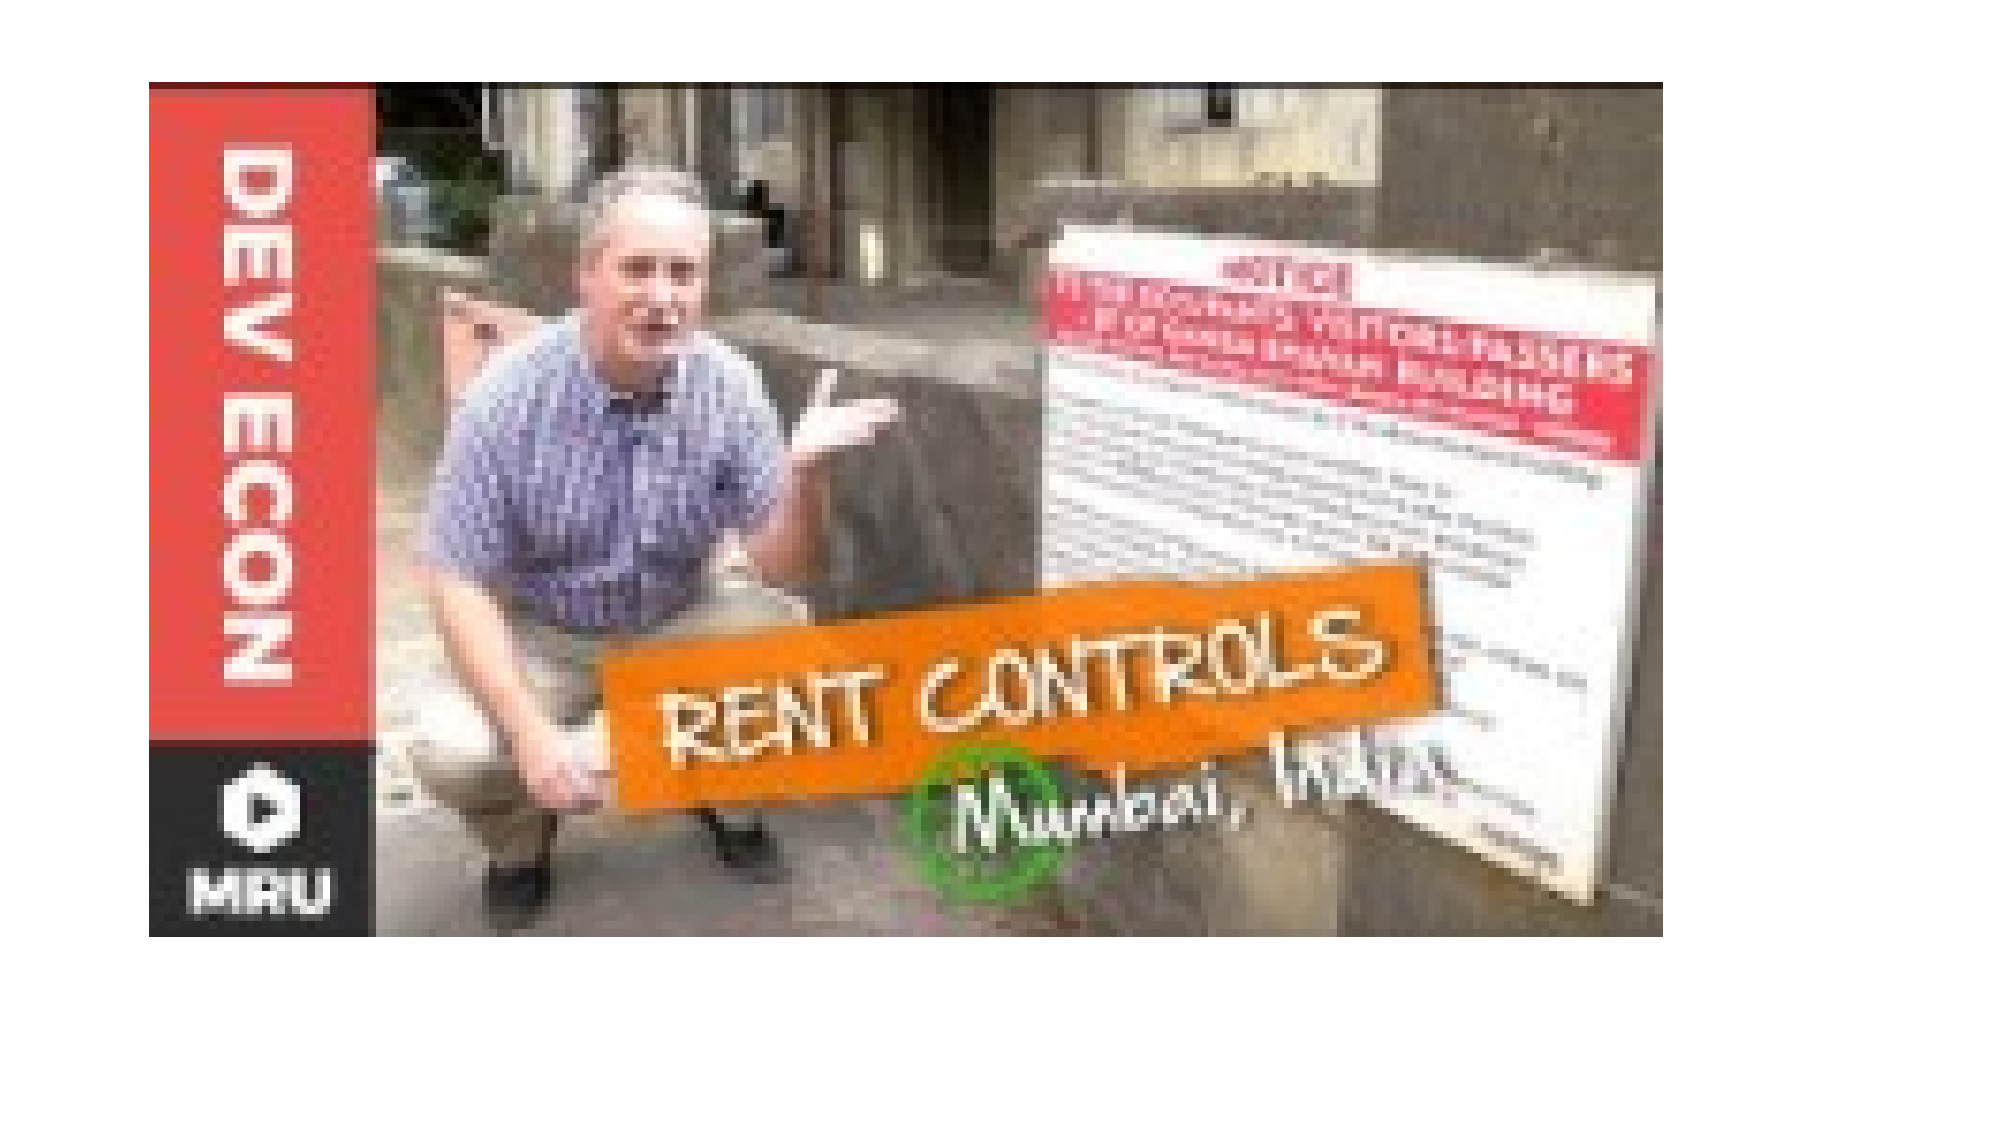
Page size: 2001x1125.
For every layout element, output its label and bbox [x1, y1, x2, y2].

list [148, 81, 1664, 939]
